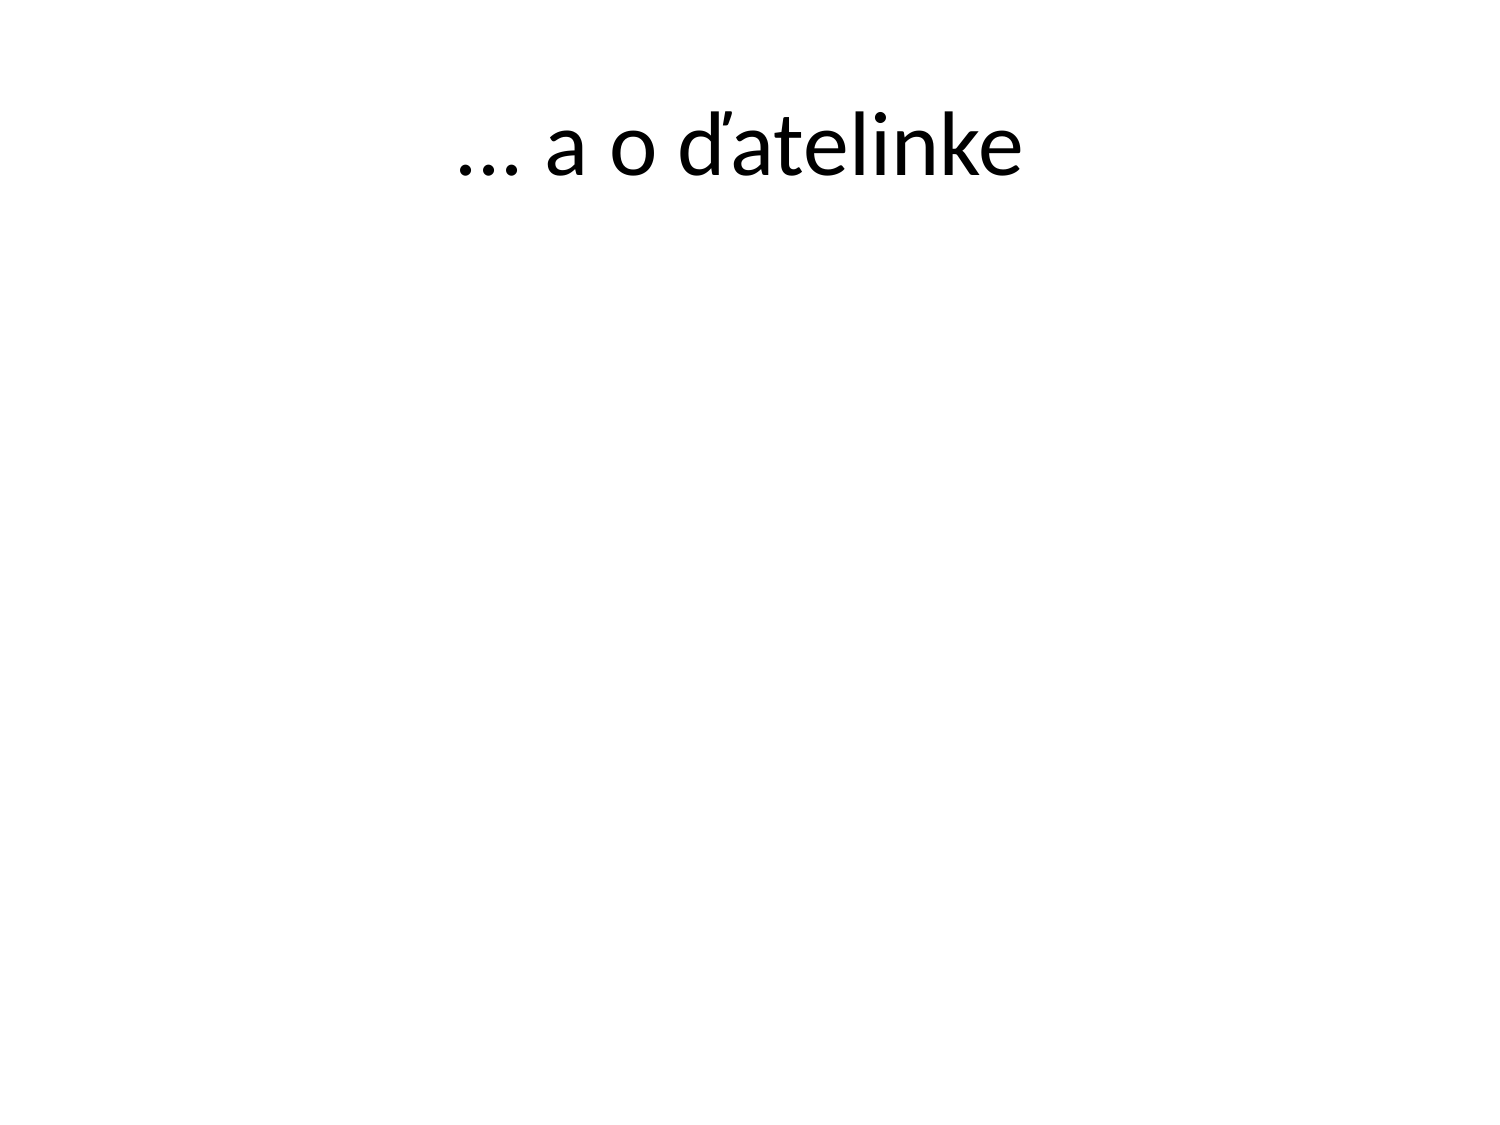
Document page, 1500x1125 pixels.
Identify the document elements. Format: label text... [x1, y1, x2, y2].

title ... a o ďatelinke [75, 45, 1425, 233]
